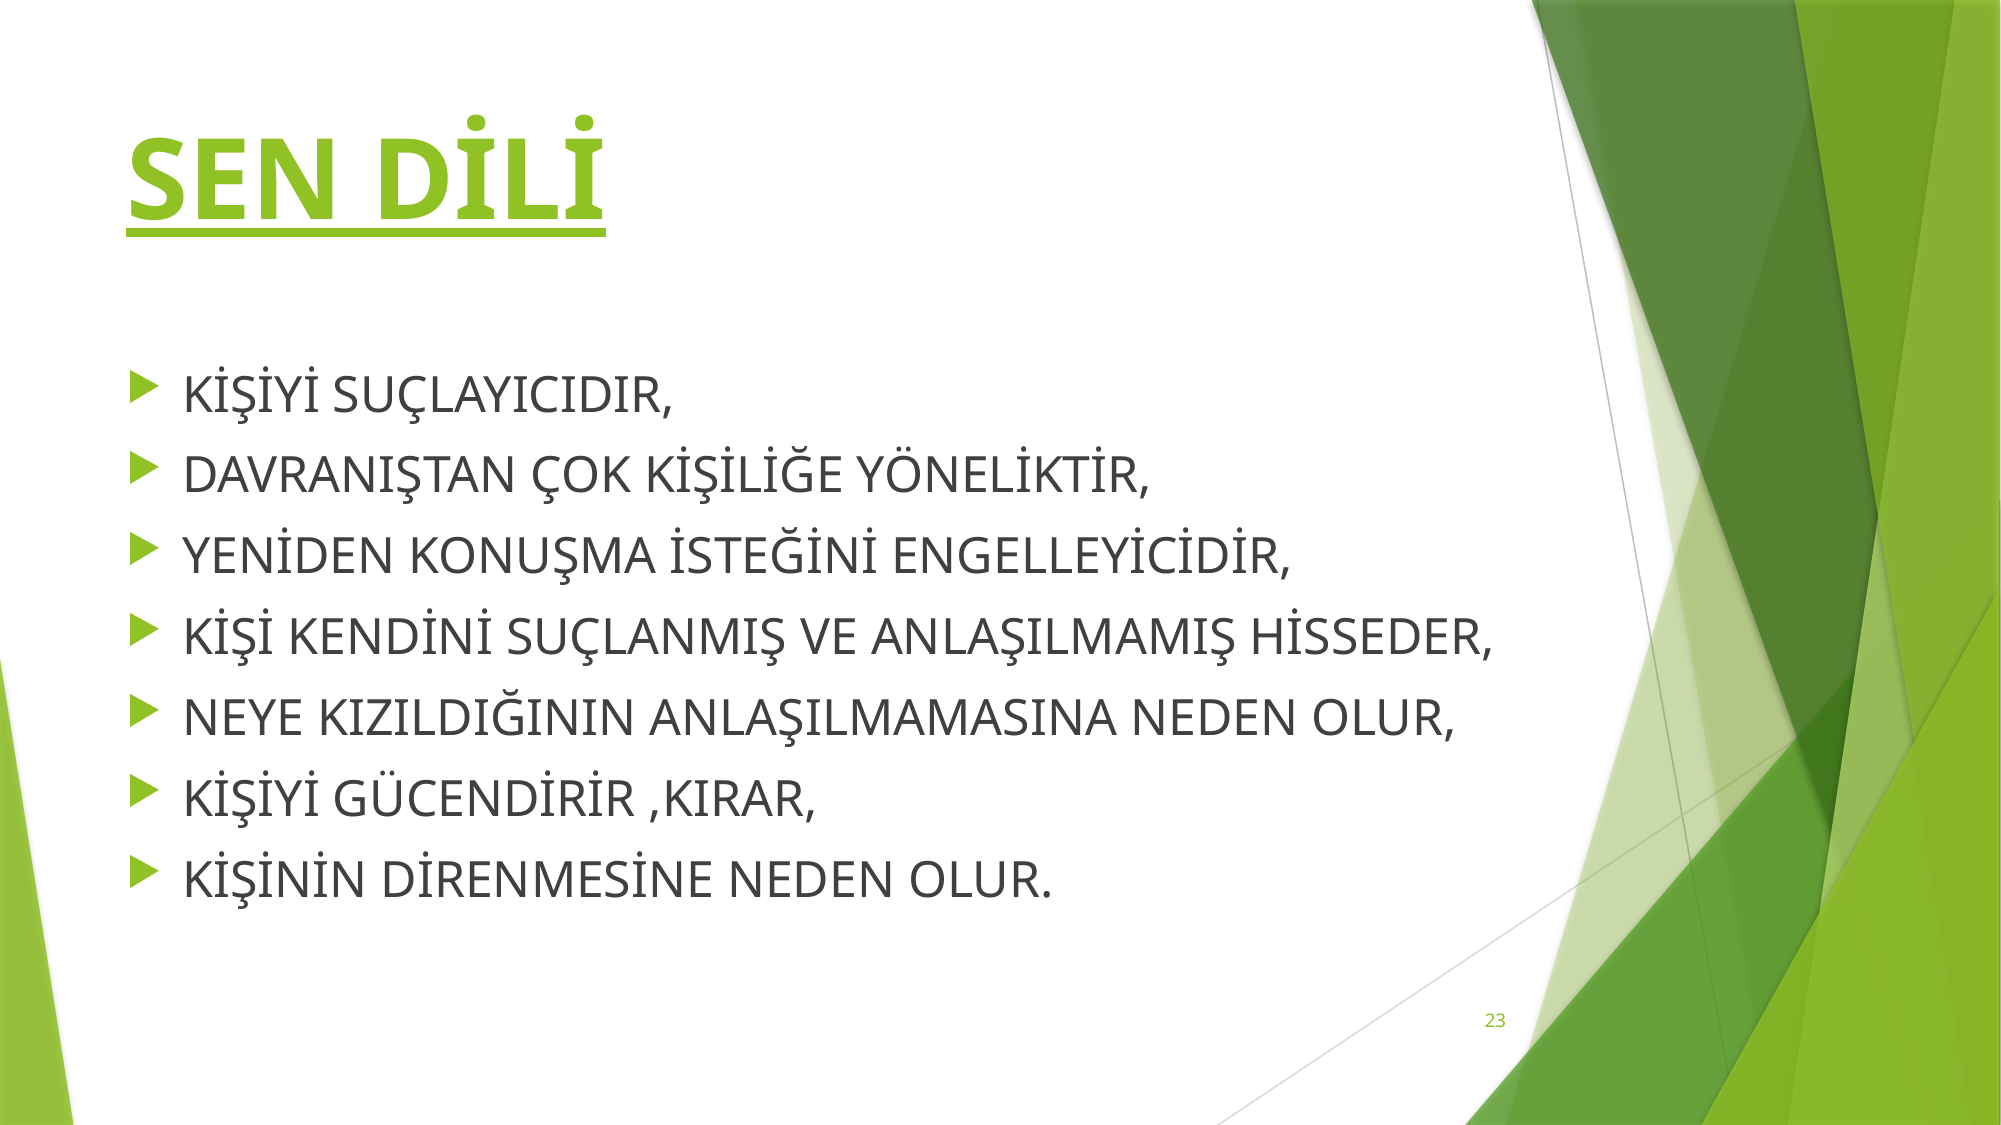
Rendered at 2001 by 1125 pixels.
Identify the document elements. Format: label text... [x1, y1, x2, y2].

list KİŞİYİ SUÇLAYICIDIR, DAVRANIŞTAN ÇOK KİŞİLİĞE YÖNELİKTİR, YENİDEN KONUŞMA İSTEĞİNİ ENGELLEYİCİDİR, KİŞİ KENDİNİ SUÇLANMIŞ VE ANLAŞILMAMIŞ HİSSEDER, NEYE KIZILDIĞININ ANLAŞILMAMASINA NEDEN OLUR, KİŞİYİ GÜCENDİRİR ,KIRAR, KİŞİNİN DİRENMESİNE NEDEN OLUR. [111, 354, 1522, 992]
slide_number 23 [1409, 991, 1522, 1051]
title SEN DİLİ [111, 99, 1522, 317]
